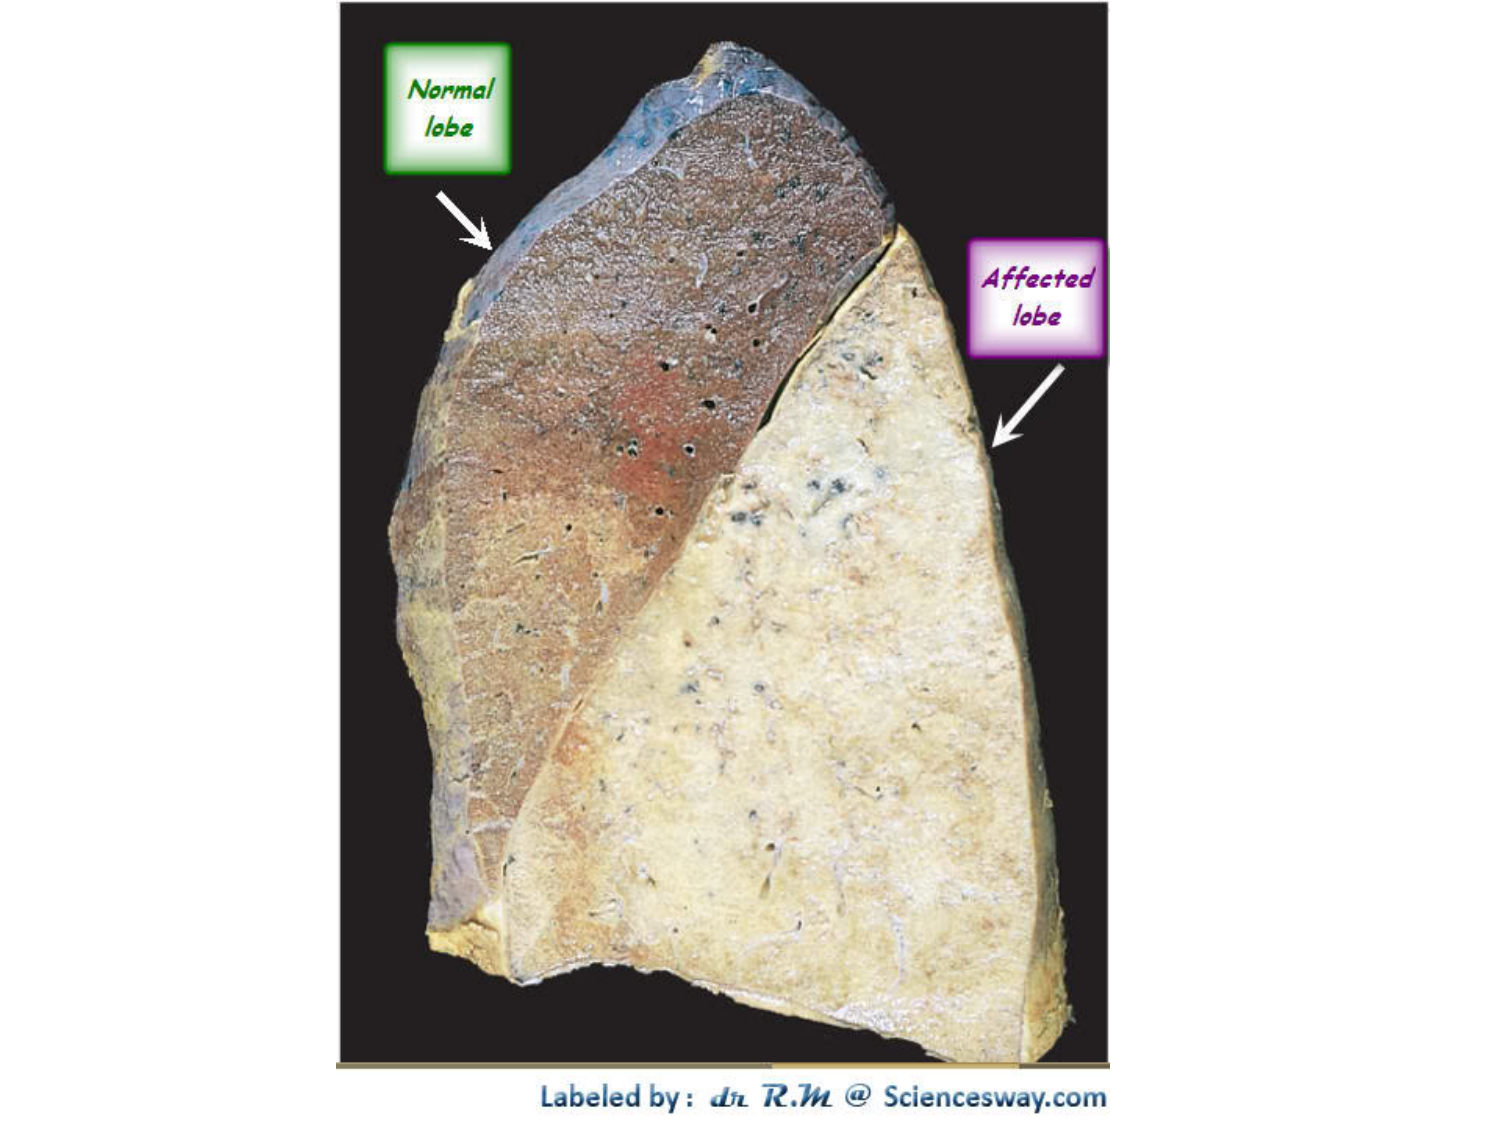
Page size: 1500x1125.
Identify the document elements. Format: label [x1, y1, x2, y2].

picture [336, 0, 1111, 1125]
